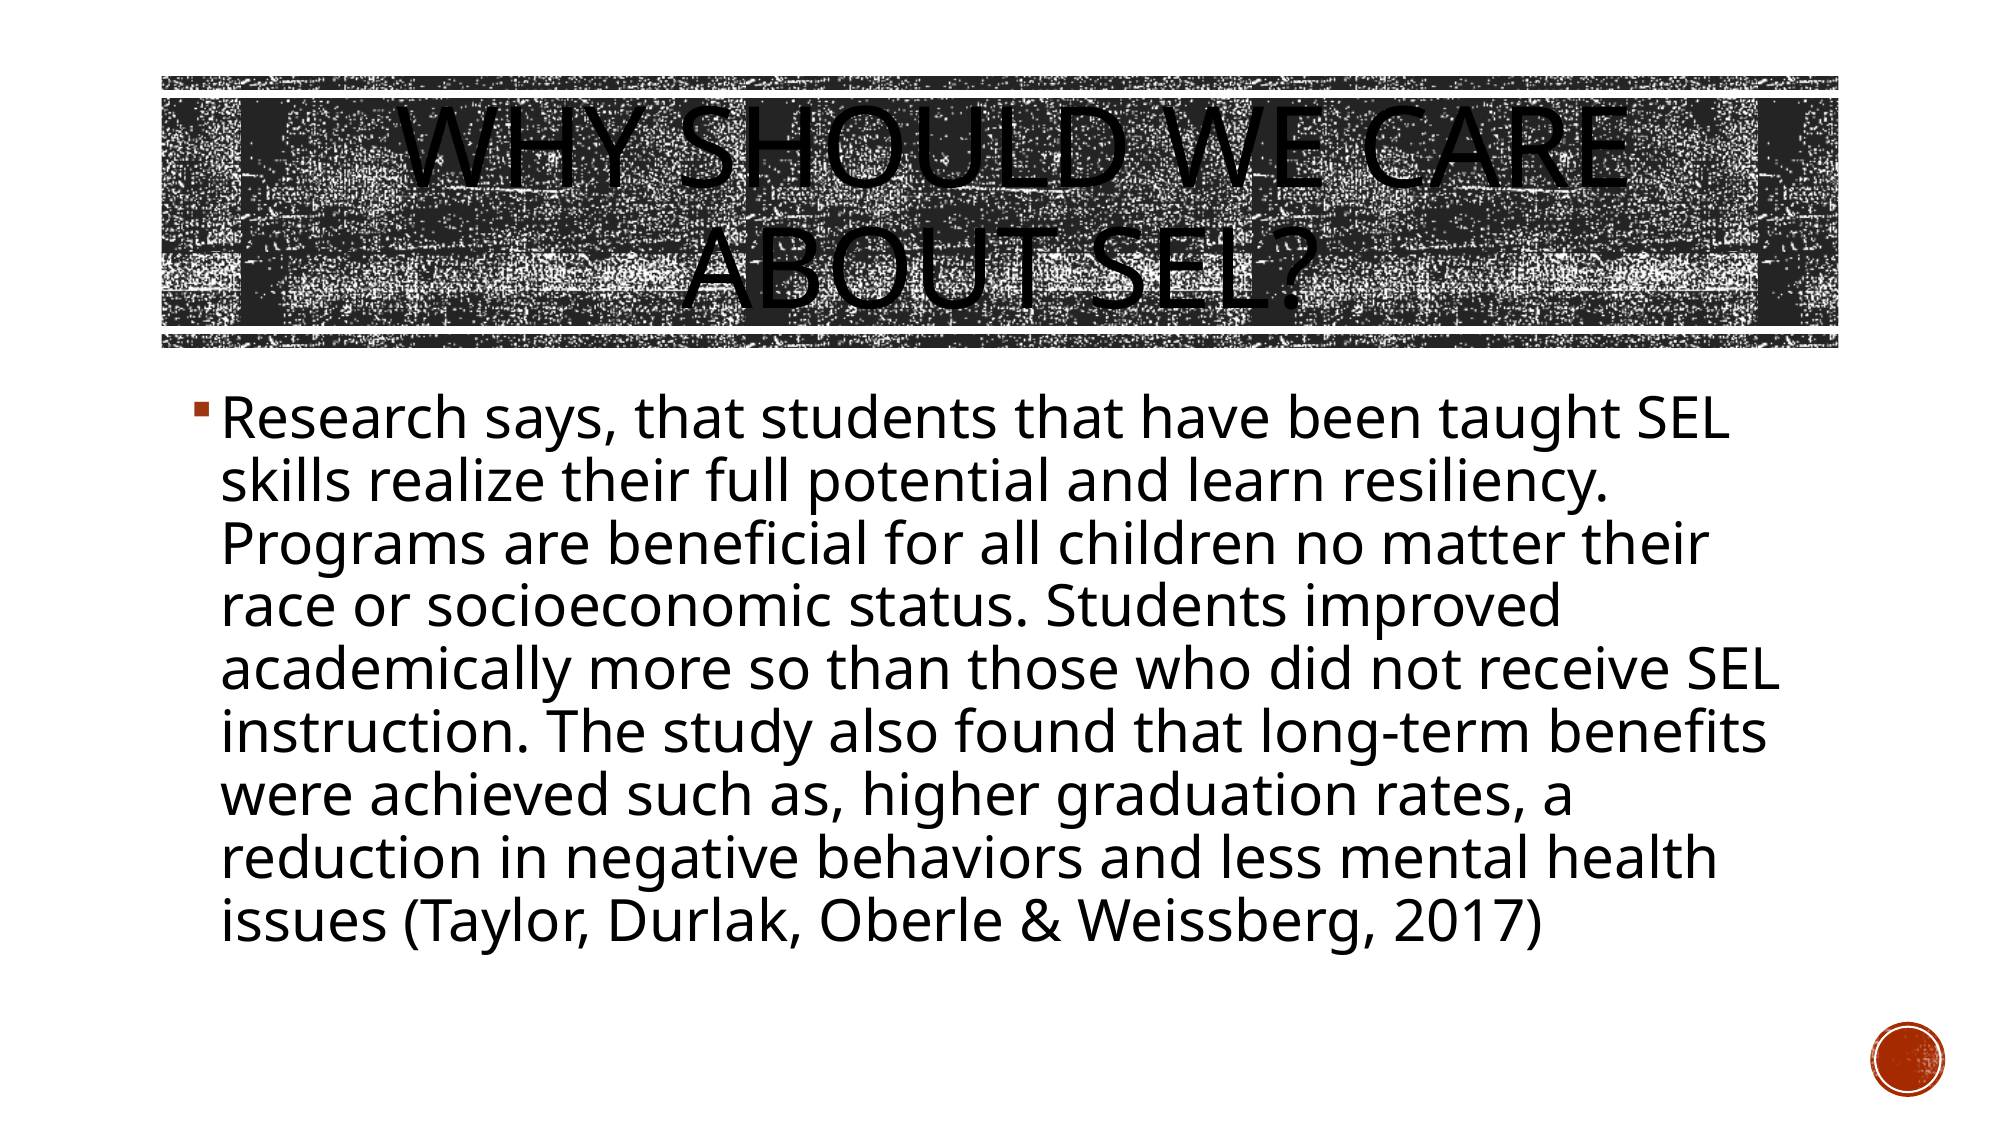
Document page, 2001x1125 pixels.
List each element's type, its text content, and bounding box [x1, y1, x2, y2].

list Research says, that students that have been taught SEL skills realize their full potential and learn resiliency. Programs are beneficial for all children no matter their race or socioeconomic status. Students improved academically more so than those who did not receive SEL instruction. The study also found that long-term benefits were achieved such as, higher graduation rates, a reduction in negative behaviors and less mental health issues (Taylor, Durlak, Oberle & Weissberg, 2017) [175, 380, 1826, 1013]
text_box [160, 98, 175, 327]
text_box [160, 75, 1839, 90]
text_box [160, 333, 1839, 349]
text_box [1826, 98, 1839, 327]
title Why should we care about SEL? [175, 79, 1826, 344]
